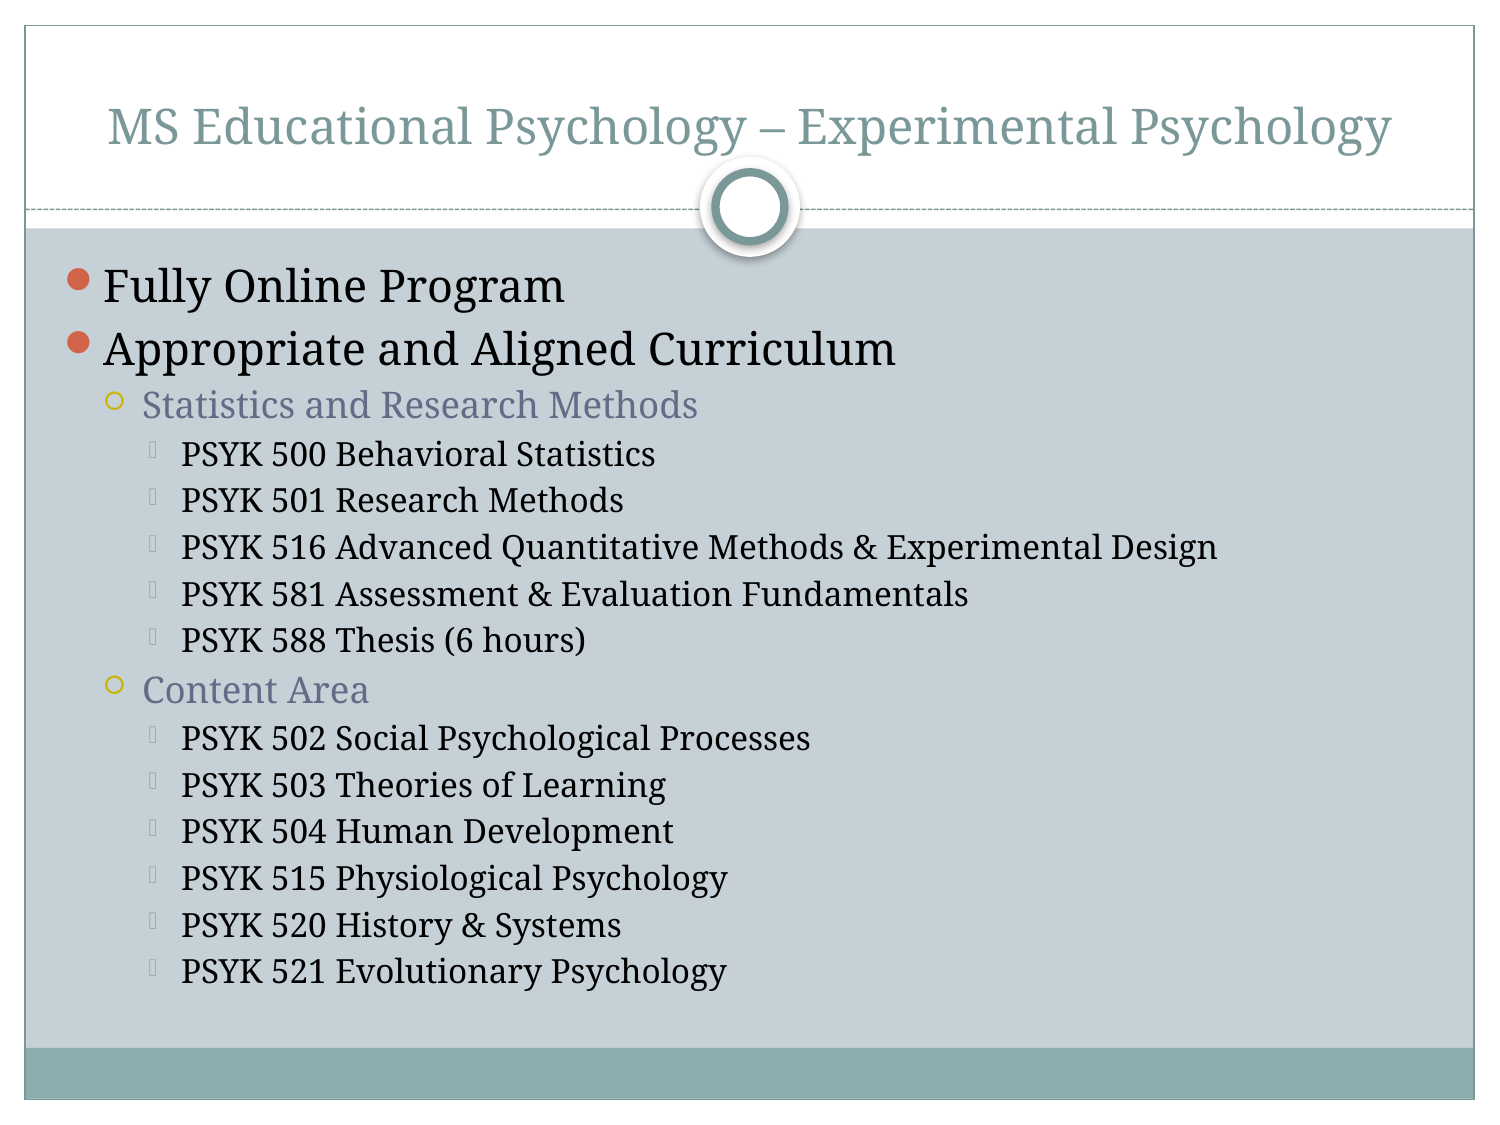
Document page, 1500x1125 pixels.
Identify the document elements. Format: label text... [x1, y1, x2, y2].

title MS Educational Psychology – Experimental Psychology [49, 37, 1450, 162]
list Fully Online Program Appropriate and Aligned Curriculum Statistics and Research Methods PSYK 500 Behavioral Statistics PSYK 501 Research Methods PSYK 516 Advanced Quantitative Methods & Experimental Design PSYK 581 Assessment & Evaluation Fundamentals PSYK 588 Thesis (6 hours) Content Area PSYK 502 Social Psychological Processes PSYK 503 Theories of Learning PSYK 504 Human Development PSYK 515 Physiological Psychology PSYK 520 History & Systems PSYK 521 Evolutionary Psychology [49, 250, 1445, 1001]
